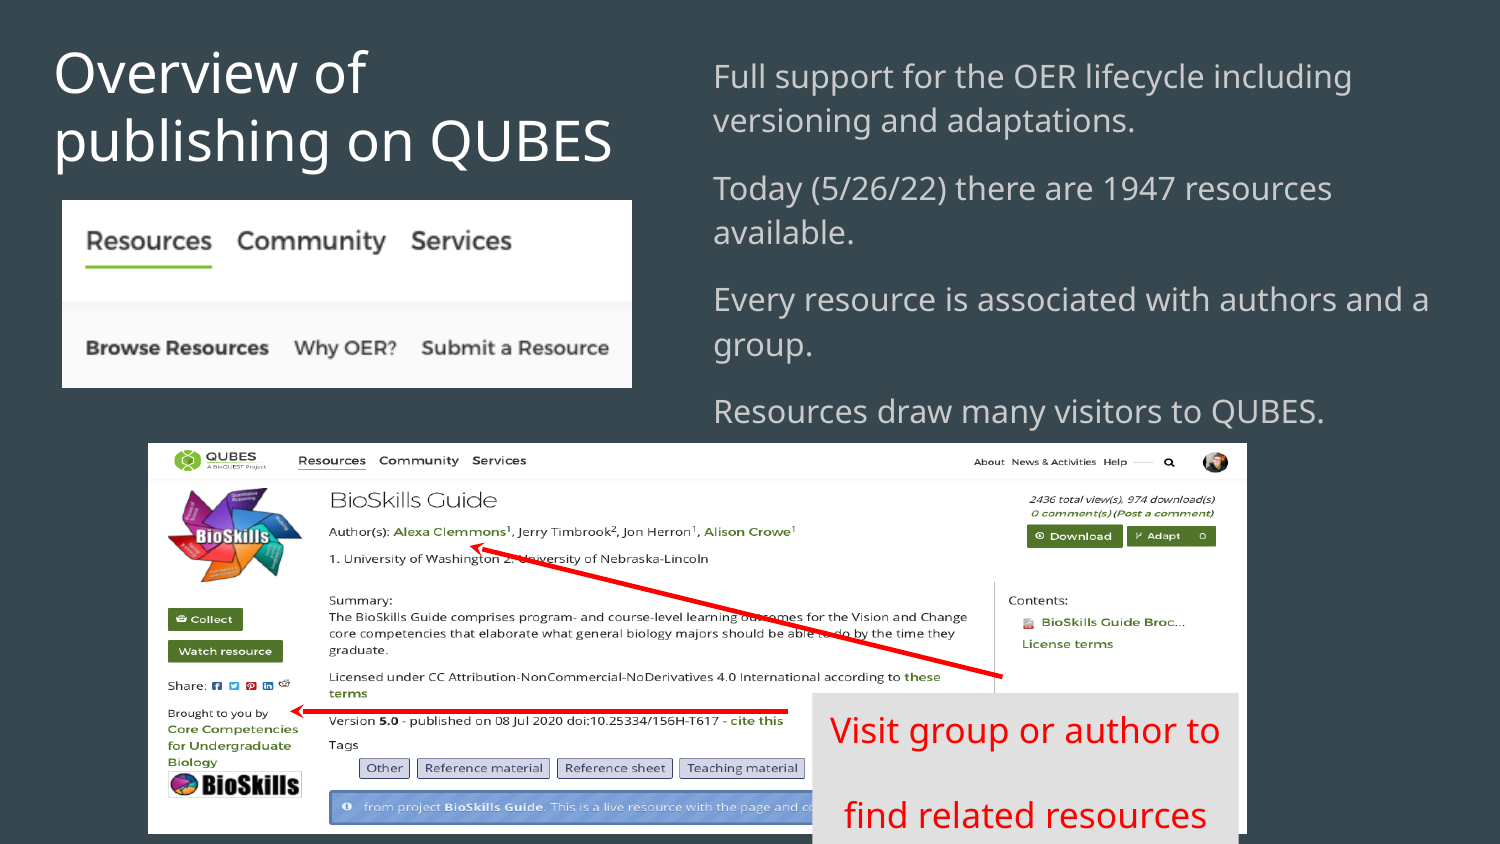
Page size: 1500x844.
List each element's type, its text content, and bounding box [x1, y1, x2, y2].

picture [62, 199, 632, 388]
list Full support for the OER lifecycle including versioning and adaptations. Today (5/26/22) there are 1947 resources available. Every resource is associated with authors and a group. Resources draw many visitors to QUBES. [698, 35, 1489, 447]
text_box [768, 32, 1500, 107]
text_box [148, 443, 1247, 834]
title Overview of publishing on QUBES [38, 45, 659, 188]
